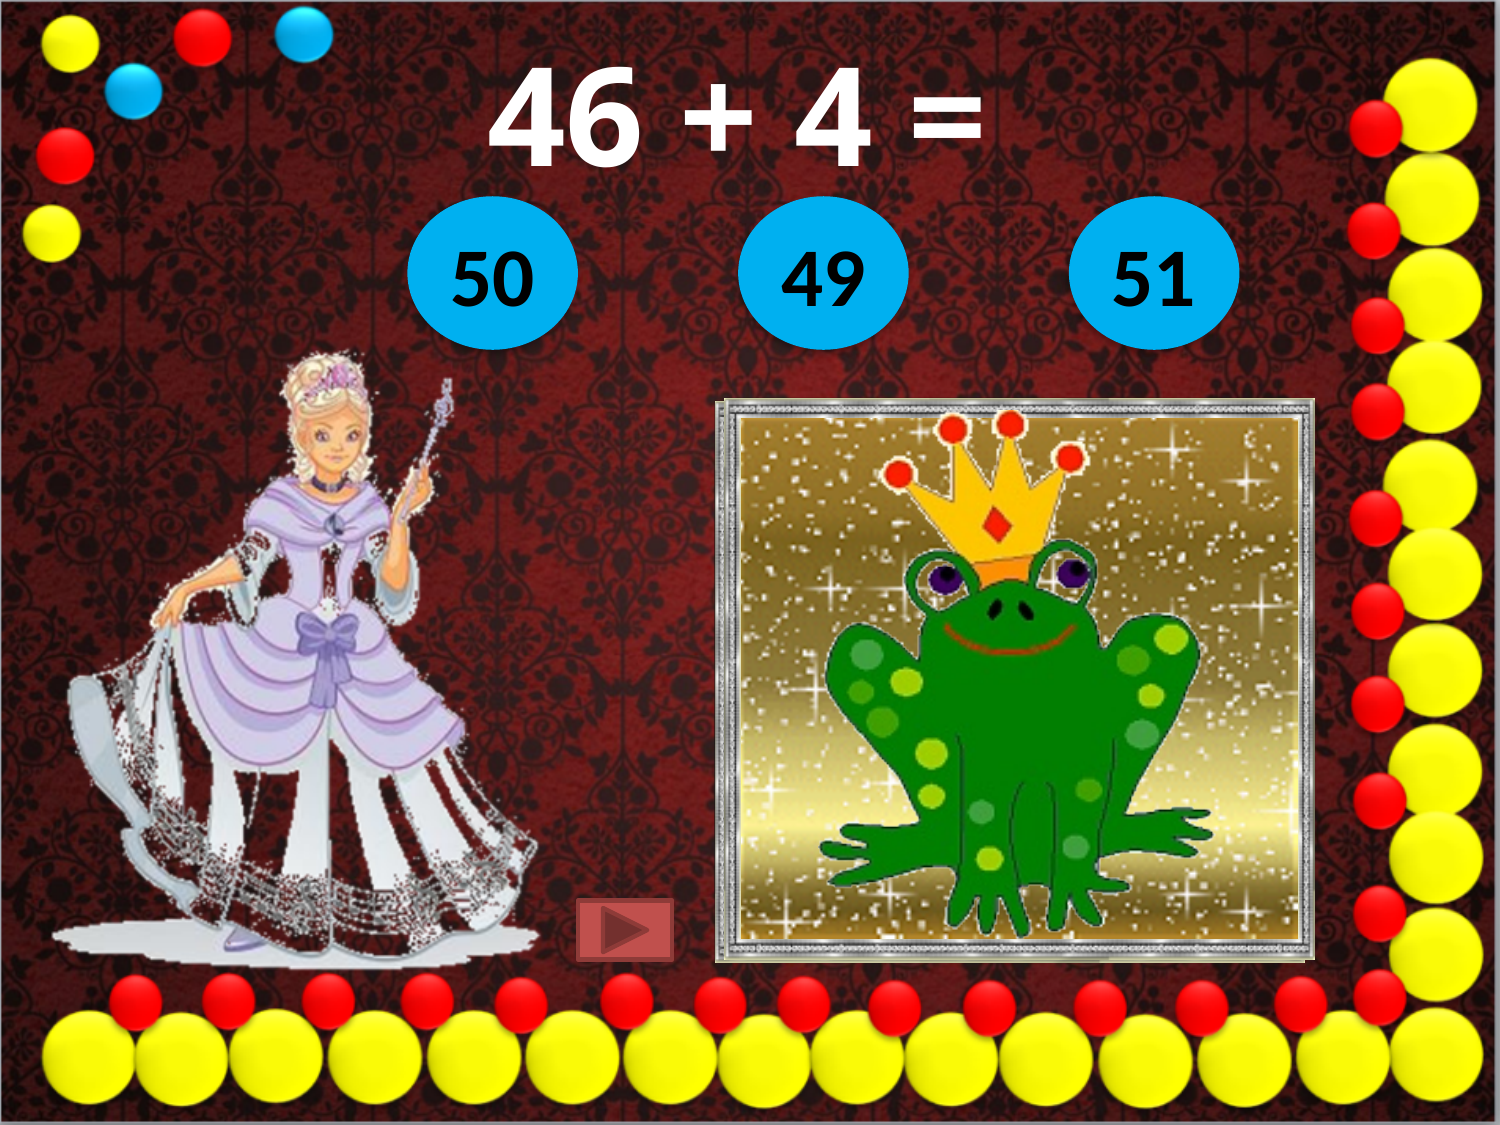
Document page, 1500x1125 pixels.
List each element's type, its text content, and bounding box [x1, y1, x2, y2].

text_box 51 [1066, 194, 1242, 329]
text_box 50 [405, 194, 581, 352]
title 46 + 4 = [431, 19, 1080, 204]
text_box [714, 331, 1306, 993]
text_box 49 [736, 194, 911, 329]
text_box [576, 898, 674, 962]
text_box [723, 397, 1316, 960]
picture [0, 0, 1500, 1125]
